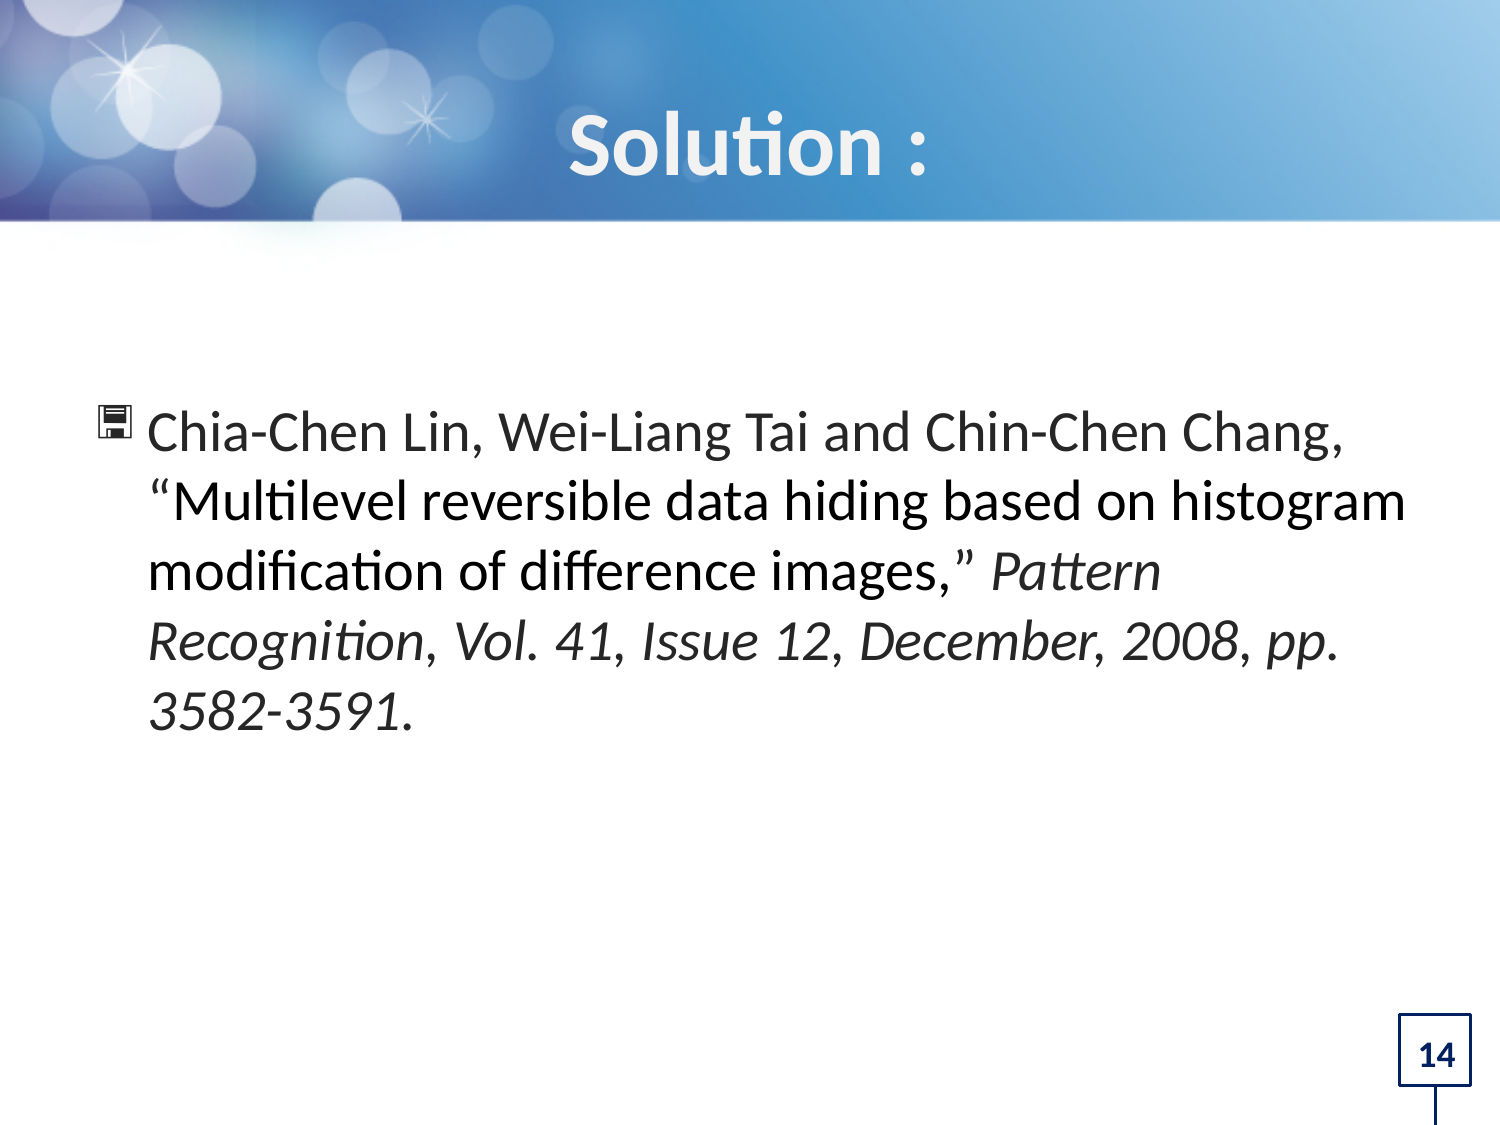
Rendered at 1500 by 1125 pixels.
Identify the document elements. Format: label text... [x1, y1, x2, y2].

picture [0, 0, 1500, 1125]
list Chia-Chen Lin, Wei-Liang Tai and Chin-Chen Chang, “Multilevel reversible data hiding based on histogram modification of difference images,” Pattern Recognition, Vol. 41, Issue 12, December, 2008, pp. 3582-3591. [76, 385, 1427, 852]
title Solution : [75, 45, 1425, 233]
picture [1401, 1016, 1469, 1084]
